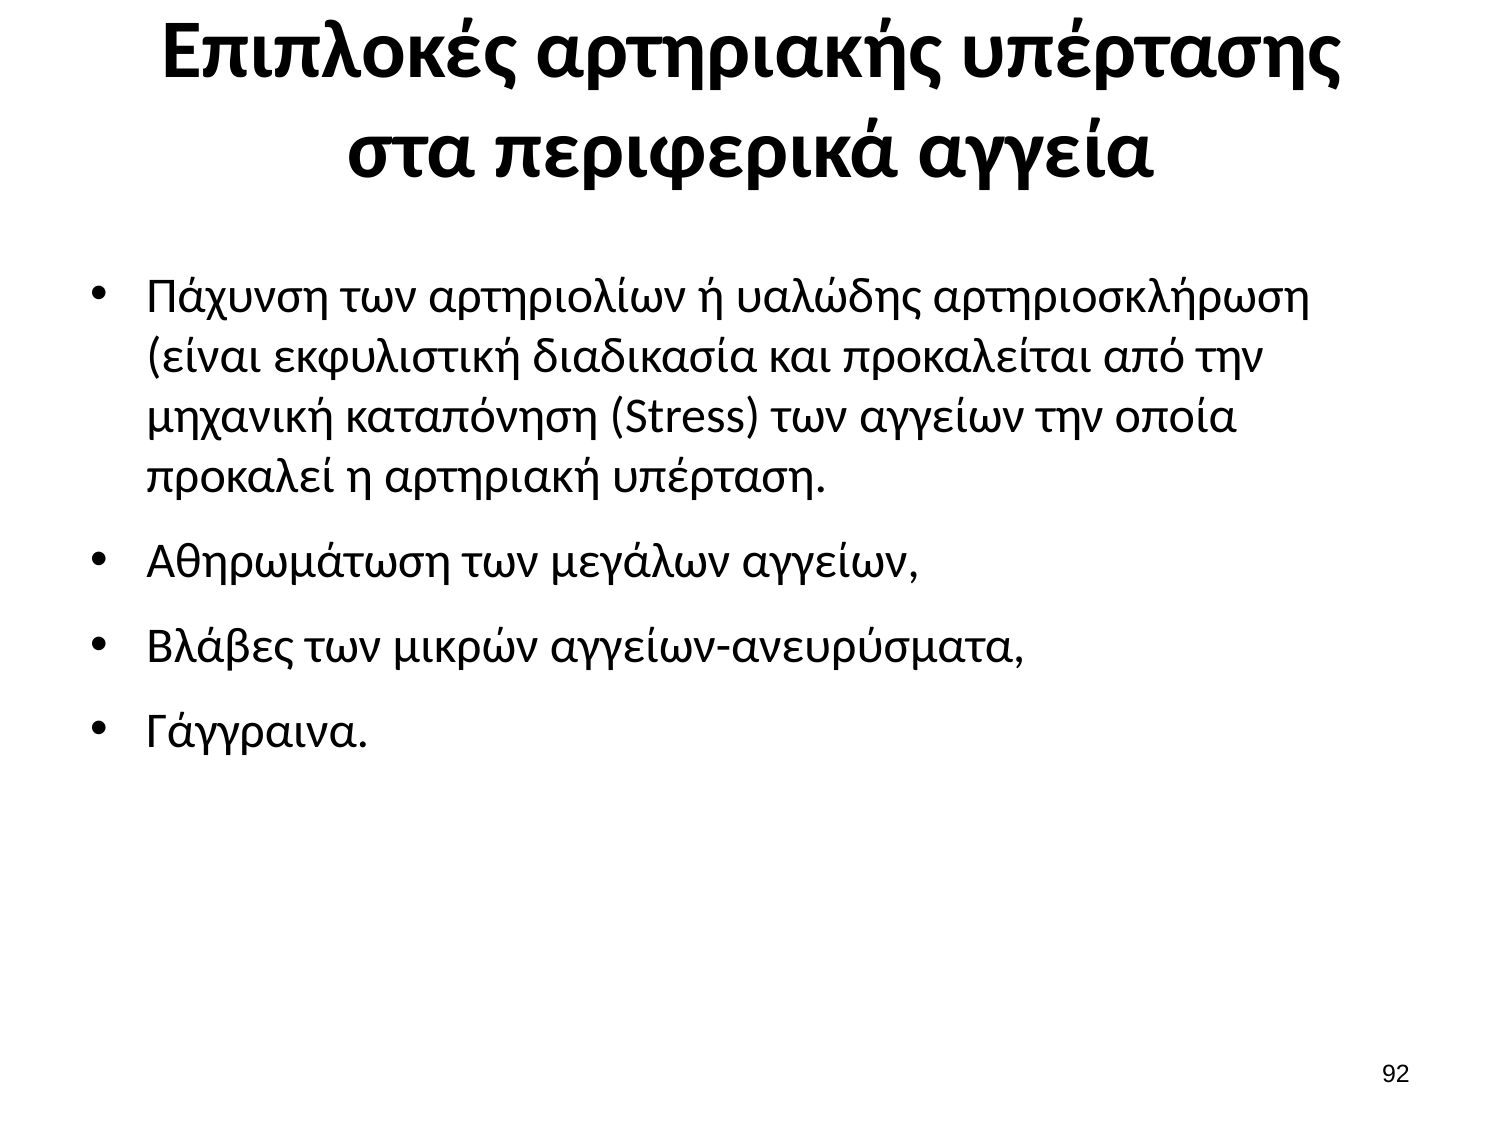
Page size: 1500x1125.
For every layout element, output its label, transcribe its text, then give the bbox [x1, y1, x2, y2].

title Επιπλοκές αρτηριακής υπέρτασης στα περιφερικά αγγεία [76, 19, 1427, 169]
slide_number 91 [1074, 1042, 1425, 1103]
list Πάχυνση των αρτηριολίων ή υαλώδης αρτηριοσκλήρωση (είναι εκφυλιστική διαδικασία και προκαλείται από την μηχανική καταπόνηση (Stress) των αγγείων την οποία προκαλεί η αρτηριακή υπέρταση. Αθηρωμάτωση των μεγάλων αγγείων, Βλάβες των μικρών αγγείων-ανευρύσματα, Γάγγραινα. [75, 255, 1425, 1024]
